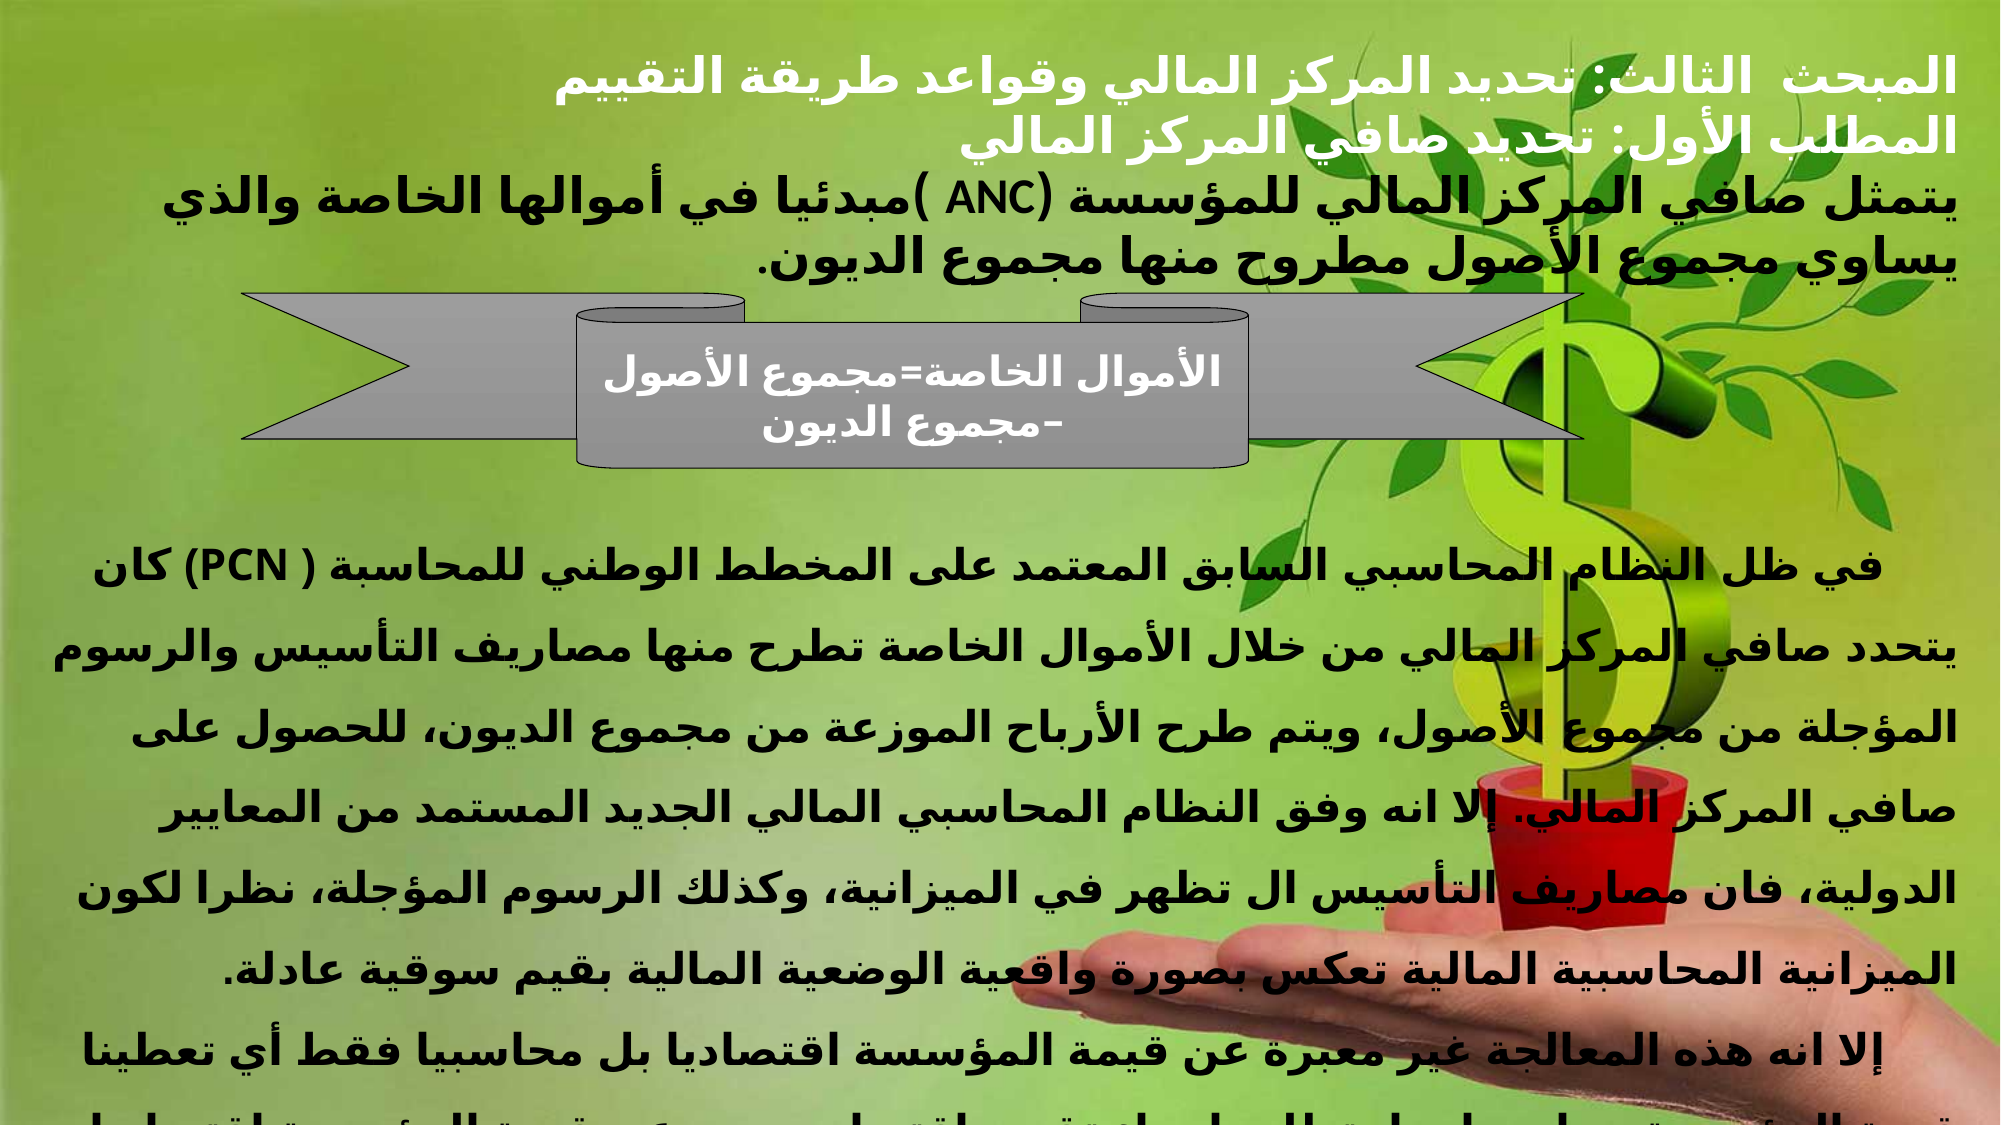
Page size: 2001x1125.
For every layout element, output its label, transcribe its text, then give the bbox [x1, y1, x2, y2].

text_box في ظل النظام المحاسبي السابق المعتمد على المخطط الوطني للمحاسبة ( PCN) كان يتحدد صافي المركز المالي من خلال الأموال الخاصة تطرح منها مصاريف التأسيس والرسوم المؤجلة من مجموع الأصول، ويتم طرح الأرباح الموزعة من مجموع الديون، للحصول على صافي المركز المالي. إلا انه وفق النظام المحاسبي المالي الجديد المستمد من المعايير الدولية، فان مصاريف التأسيس ال تظهر في الميزانية، وكذلك الرسوم المؤجلة، نظرا لكون الميزانية المحاسبية المالية تعكس بصورة واقعية الوضعية المالية بقيم سوقية عادلة. إلا انه هذه المعالجة غير معبرة عن قيمة المؤسسة اقتصاديا بل محاسبيا فقط أي تعطينا قيمة المؤسسة محاسبيا، ما يتطلب إجراء تقييم اقتصادي يعبر عن قيمة المؤسسة اقتصاديا بحيث يأخذ عند التقييم أهم التغيرات التي تطرأ على كل أصول وخصوم الميزانية، وهل تعطينا فائض قيمة أو ناقص قيمة. للحصول على صافي المركز المالي المصحح.( ANCC) كما سيأتي: [27, 500, 1975, 1125]
picture [0, 0, 2001, 1125]
text_box الأموال الخاصة=مجموع الأصول –مجموع الديون [240, 292, 1585, 469]
text_box المبحث الثالث: تحديد المركز المالي وقواعد طريقة التقييم المطلب الأول: تحديد صافي المركز المالي يتمثل صافي المركز المالي للمؤسسة (ANC )مبدئيا في أموالها الخاصة والذي يساوي مجموع الأصول مطروح منها مجموع الديون. [98, 35, 1975, 291]
